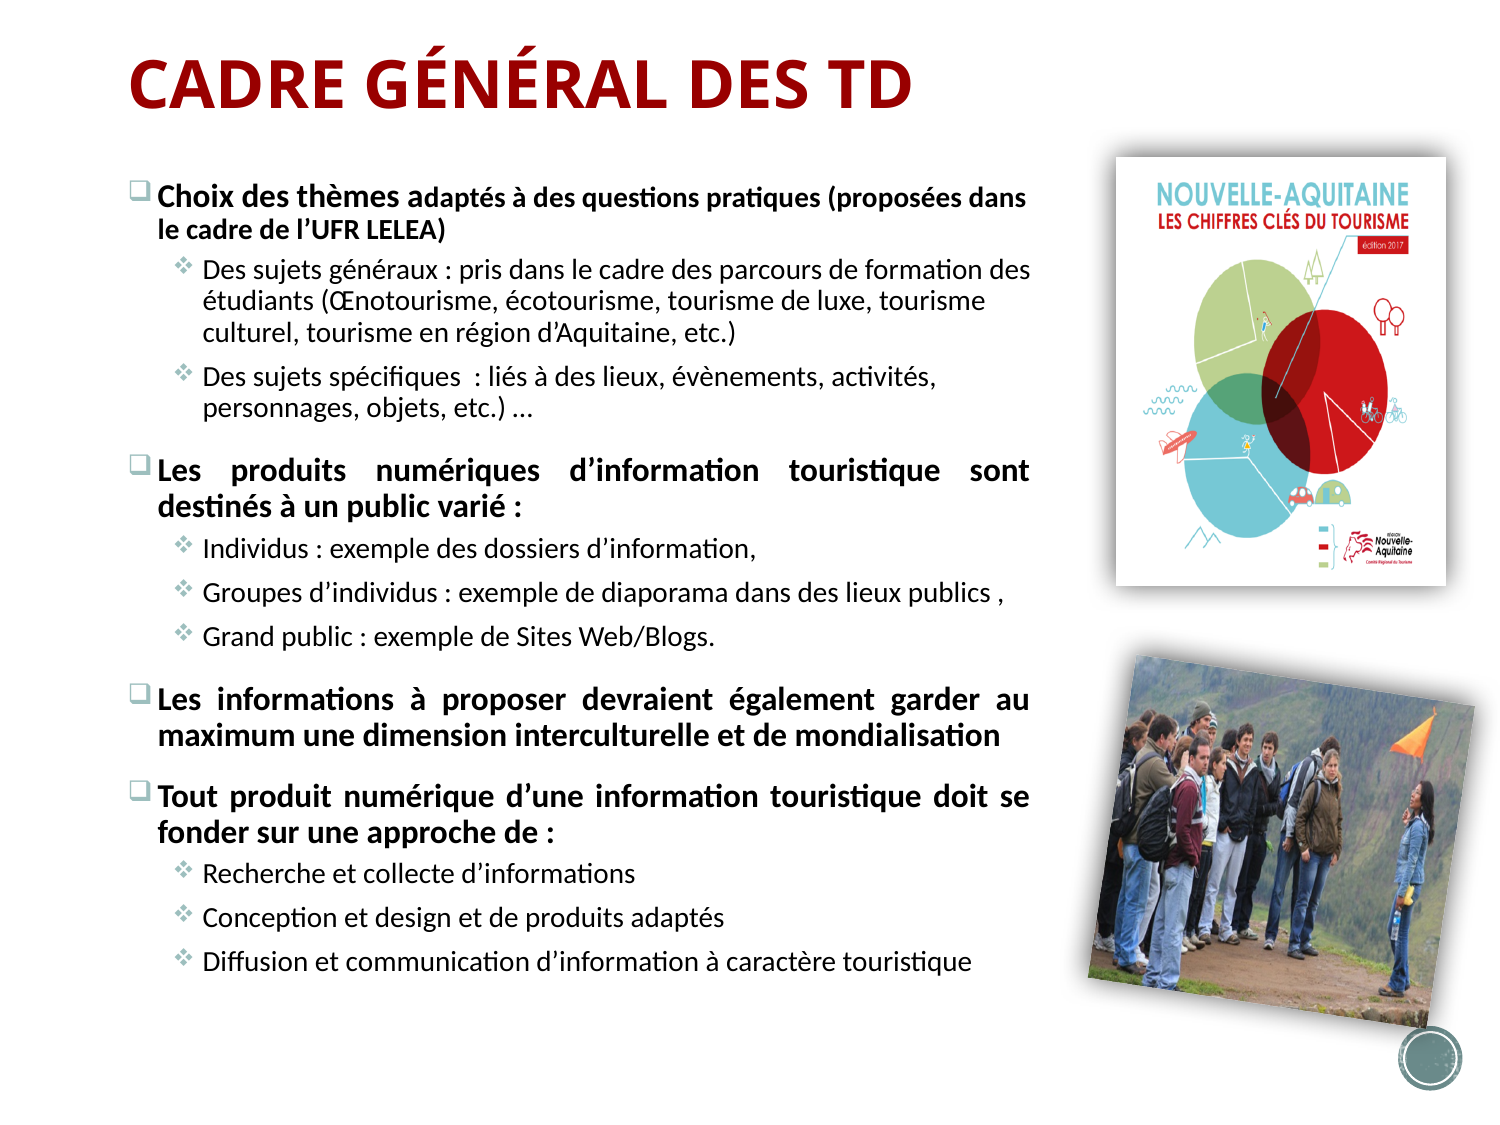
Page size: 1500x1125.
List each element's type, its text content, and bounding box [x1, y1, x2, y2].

picture [1116, 157, 1446, 586]
list Choix des thèmes adaptés à des questions pratiques (proposées dans le cadre de l’UFR LELEA) Des sujets généraux : pris dans le cadre des parcours de formation des étudiants (Œnotourisme, écotourisme, tourisme de luxe, tourisme culturel, tourisme en région d’Aquitaine, etc.) Des sujets spécifiques : liés à des lieux, évènements, activités, personnages, objets, etc.) … Les produits numériques d’information touristique sont destinés à un public varié : Individus : exemple des dossiers d’information, Groupes d’individus : exemple de diaporama dans des lieux publics , Grand public : exemple de Sites Web/Blogs. Les informations à proposer devraient également garder au maximum une dimension interculturelle et de mondialisation Tout produit numérique d’une information touristique doit se fonder sur une approche de : Recherche et collecte d’informations Conception et design et de produits adaptés Diffusion et communication d’information à caractère touristique [112, 171, 1047, 1089]
picture [1088, 655, 1475, 1028]
title CADRE GÉNÉRAL DES TD [112, 38, 1388, 136]
